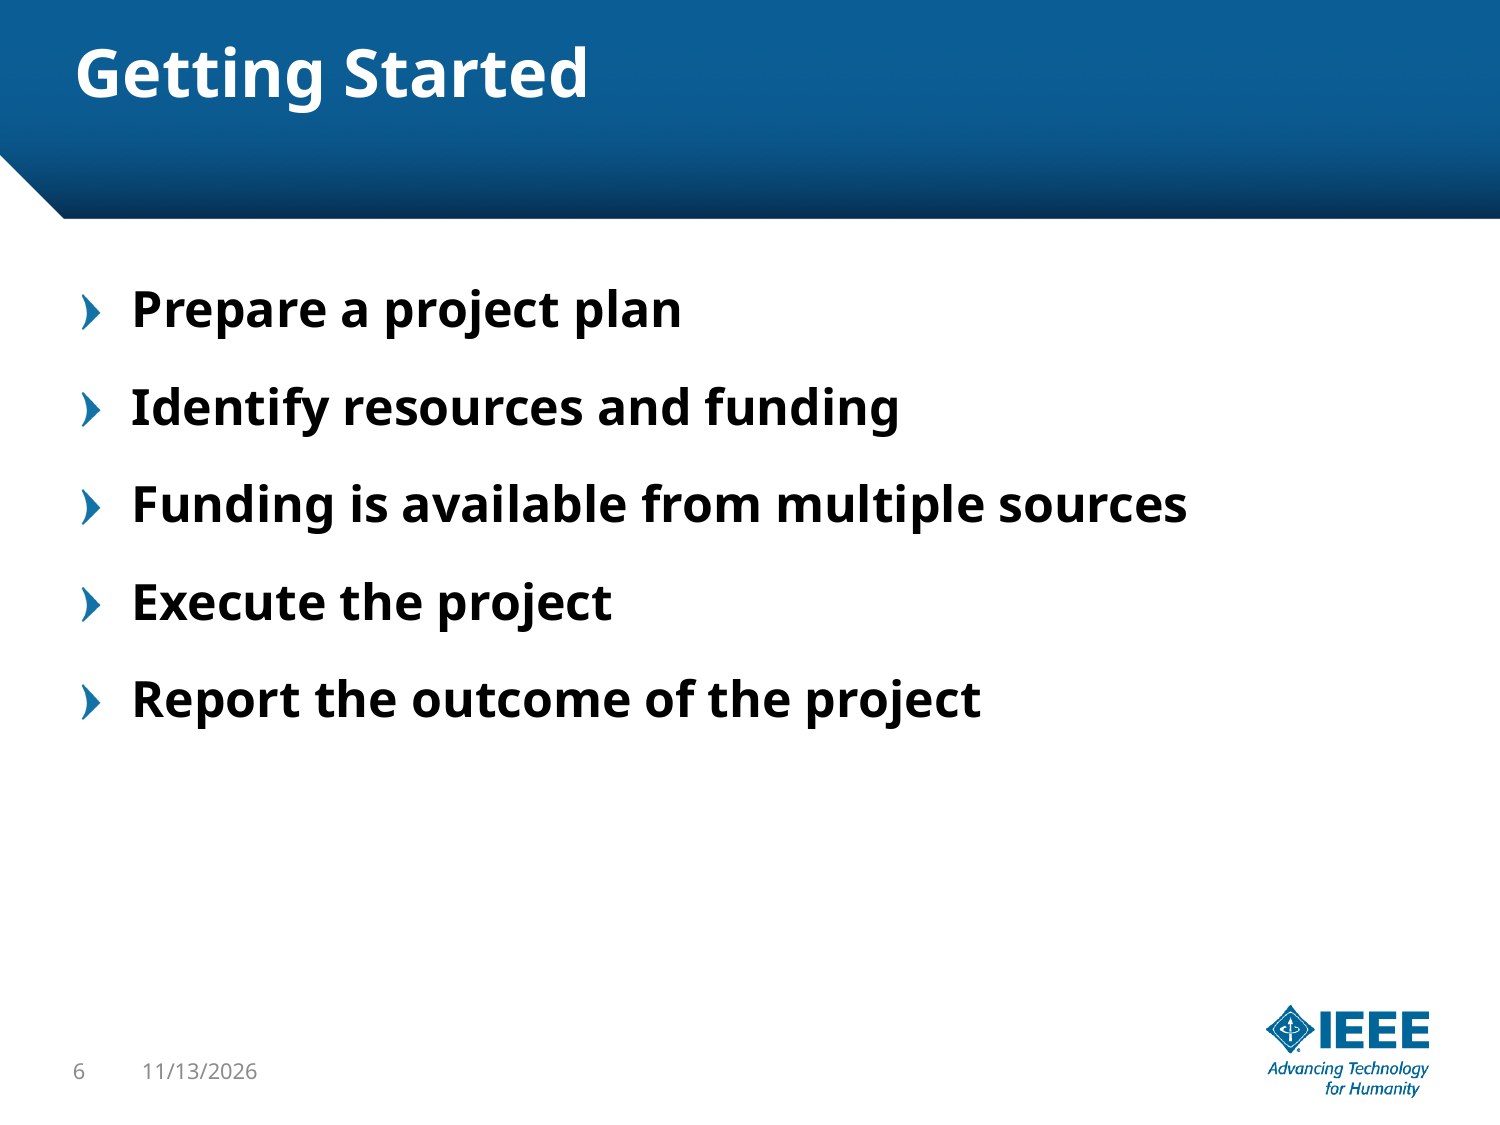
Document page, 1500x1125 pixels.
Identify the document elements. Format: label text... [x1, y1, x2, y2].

picture [0, 0, 1500, 1125]
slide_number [141, 1042, 412, 1103]
title Getting Started [59, 22, 1426, 199]
slide_number 6 [72, 1042, 132, 1103]
list Prepare a project plan Identify resources and funding Funding is available from multiple sources Execute the project Report the outcome of the project [60, 270, 1426, 990]
